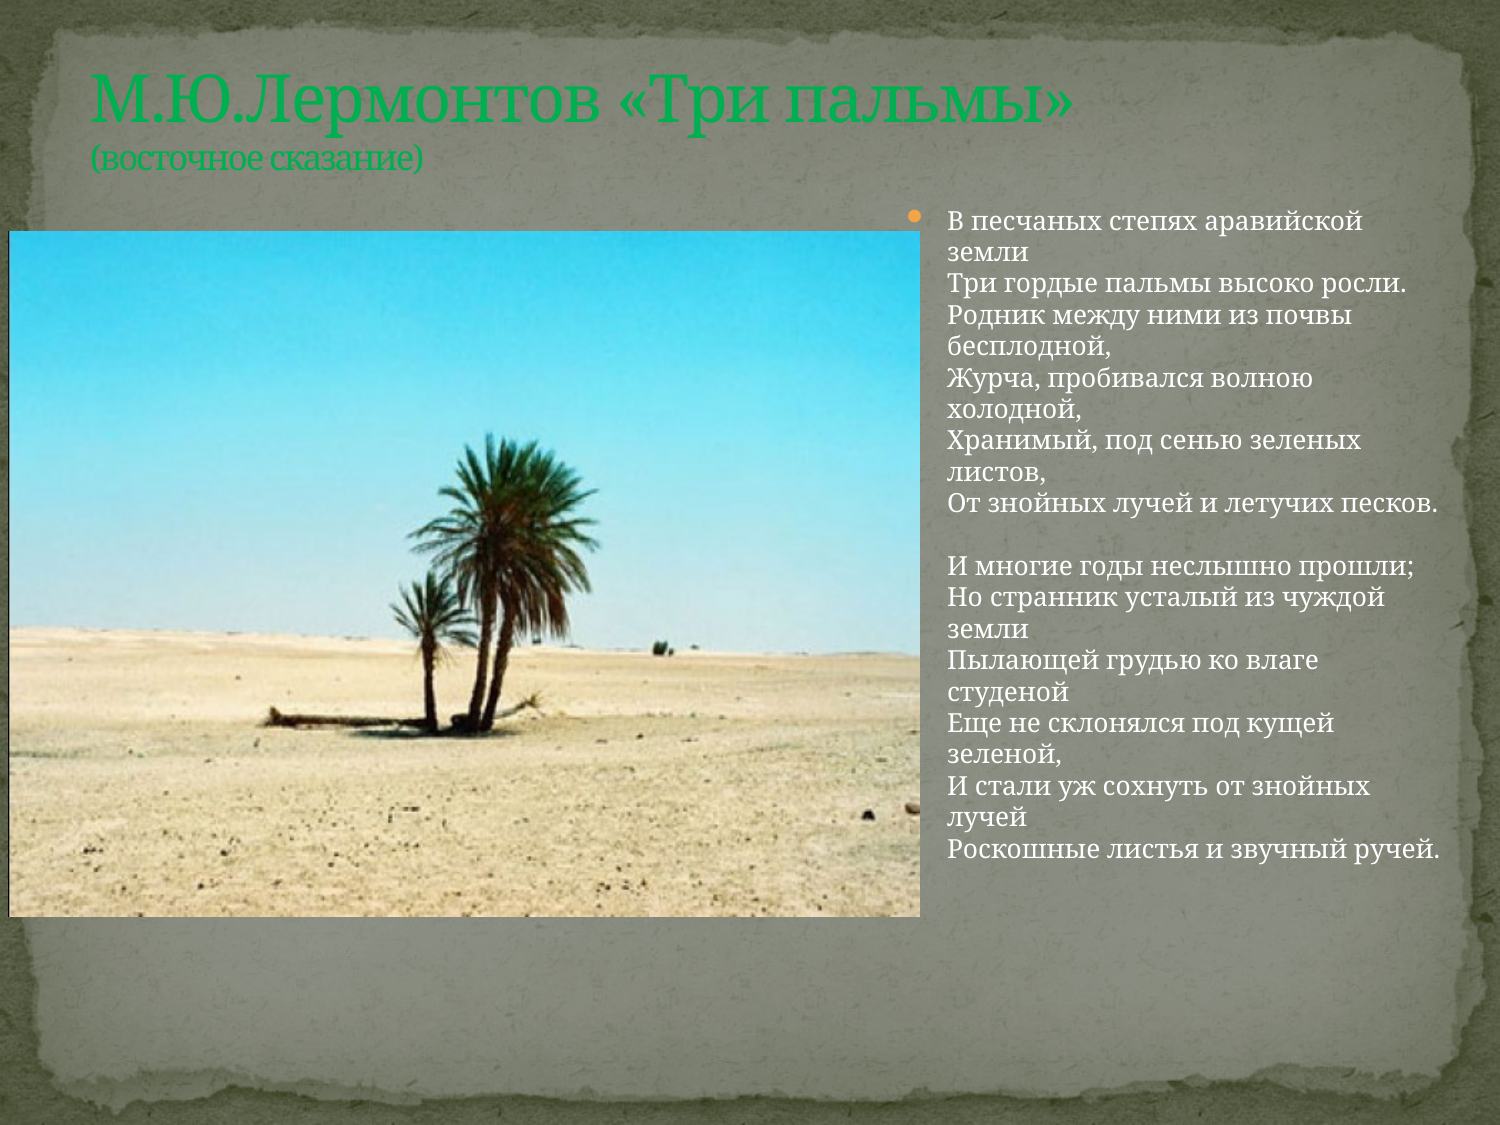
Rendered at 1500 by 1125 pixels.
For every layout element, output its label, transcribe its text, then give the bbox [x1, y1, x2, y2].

list В песчаных степях аравийской земли Три гордые пальмы высоко росли. Родник между ними из почвы бесплодной, Журча, пробивался волною холодной, Хранимый, под сенью зеленых листов, От знойных лучей и летучих песков. И многие годы неслышно прошли; Но странник усталый из чуждой земли Пылающей грудью ко влаге студеной Еще не склонялся под кущей зеленой, И стали уж сохнуть от знойных лучей Роскошные листья и звучный ручей. [891, 196, 1459, 905]
picture [8, 231, 920, 917]
title М.Ю.Лермонтов «Три пальмы» (восточное сказание) [74, 45, 1341, 185]
